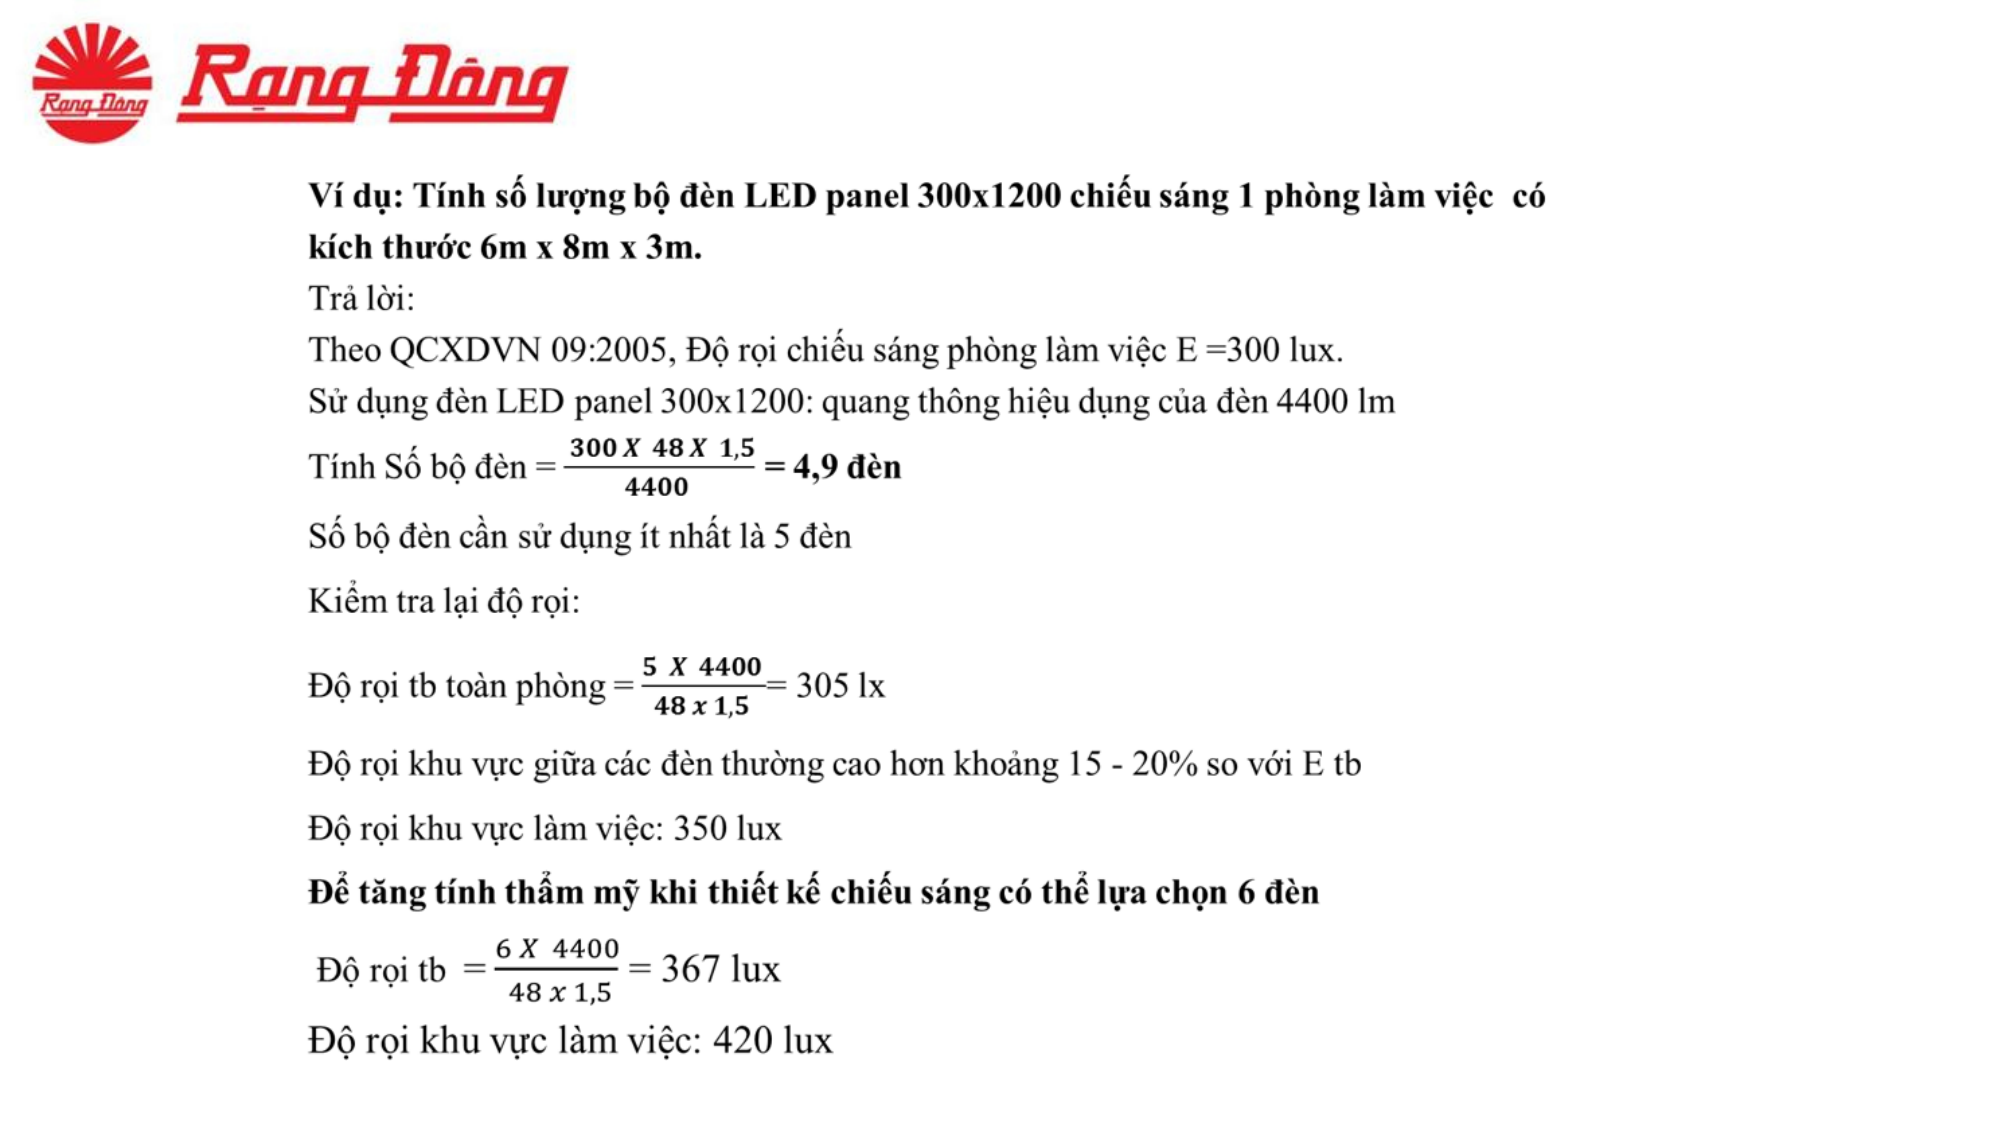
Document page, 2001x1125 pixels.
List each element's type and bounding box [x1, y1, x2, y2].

picture [300, 169, 1564, 1061]
picture [0, 0, 602, 146]
